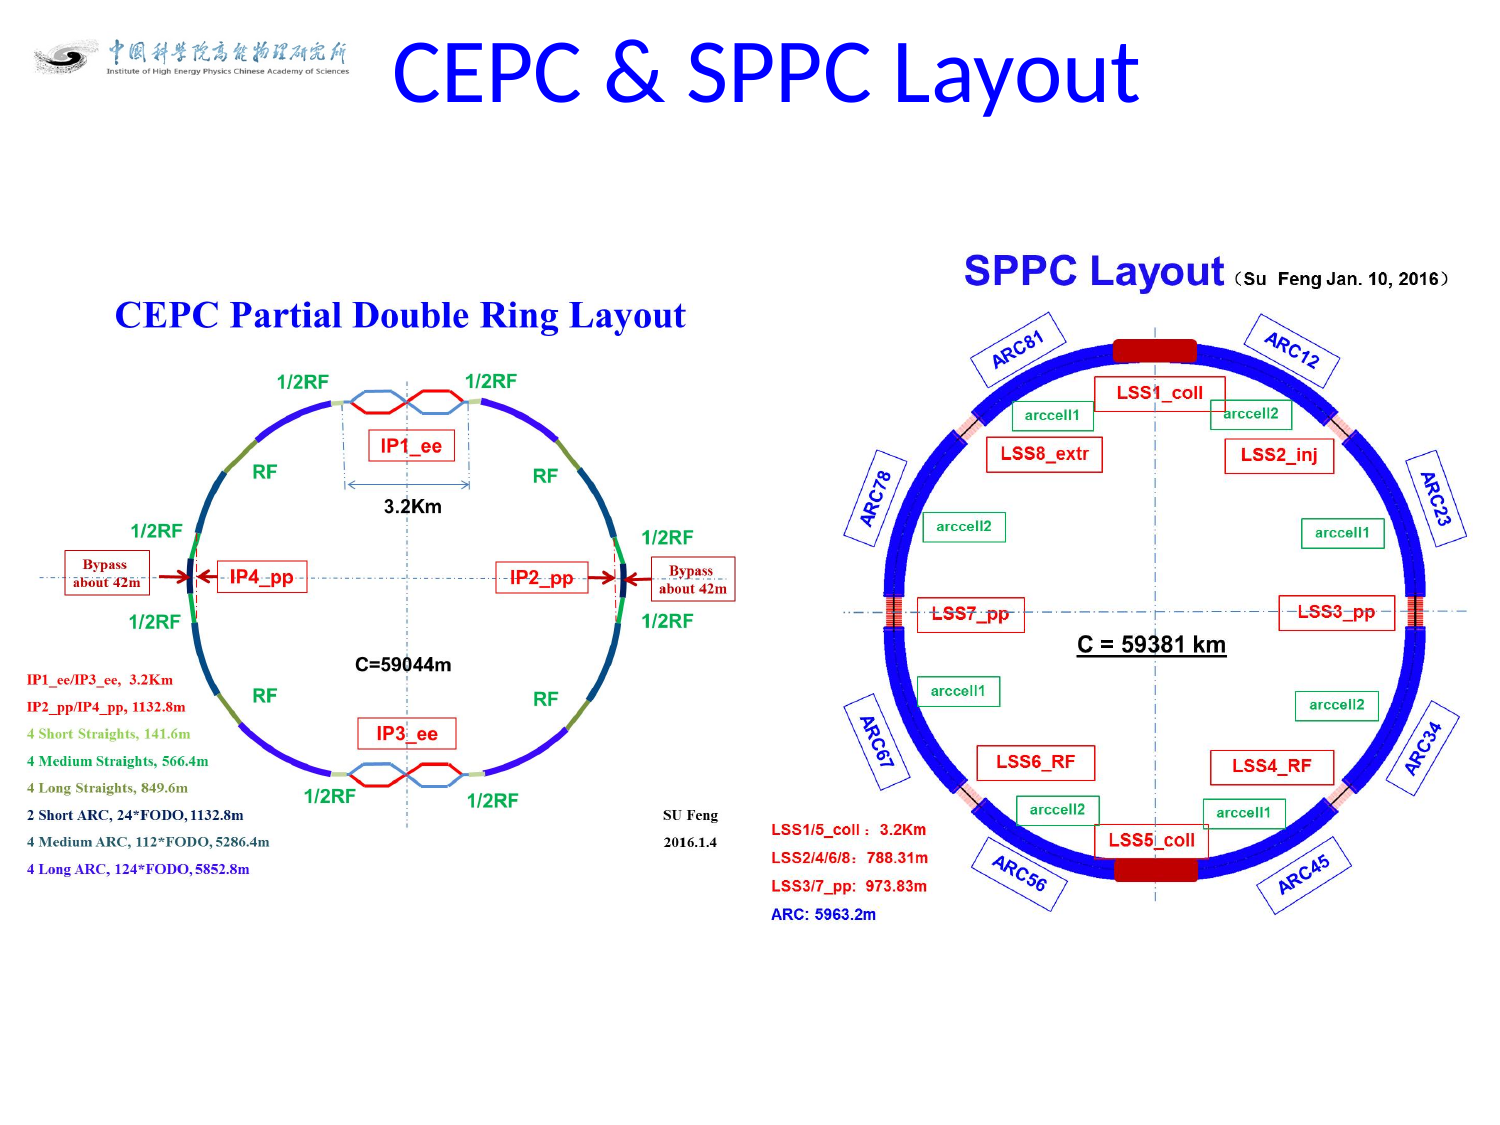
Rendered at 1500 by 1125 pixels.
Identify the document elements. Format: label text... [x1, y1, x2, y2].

picture [29, 31, 92, 79]
picture [17, 277, 736, 886]
picture [761, 231, 1473, 932]
title CEPC & SPPC Layout [92, 0, 1443, 131]
